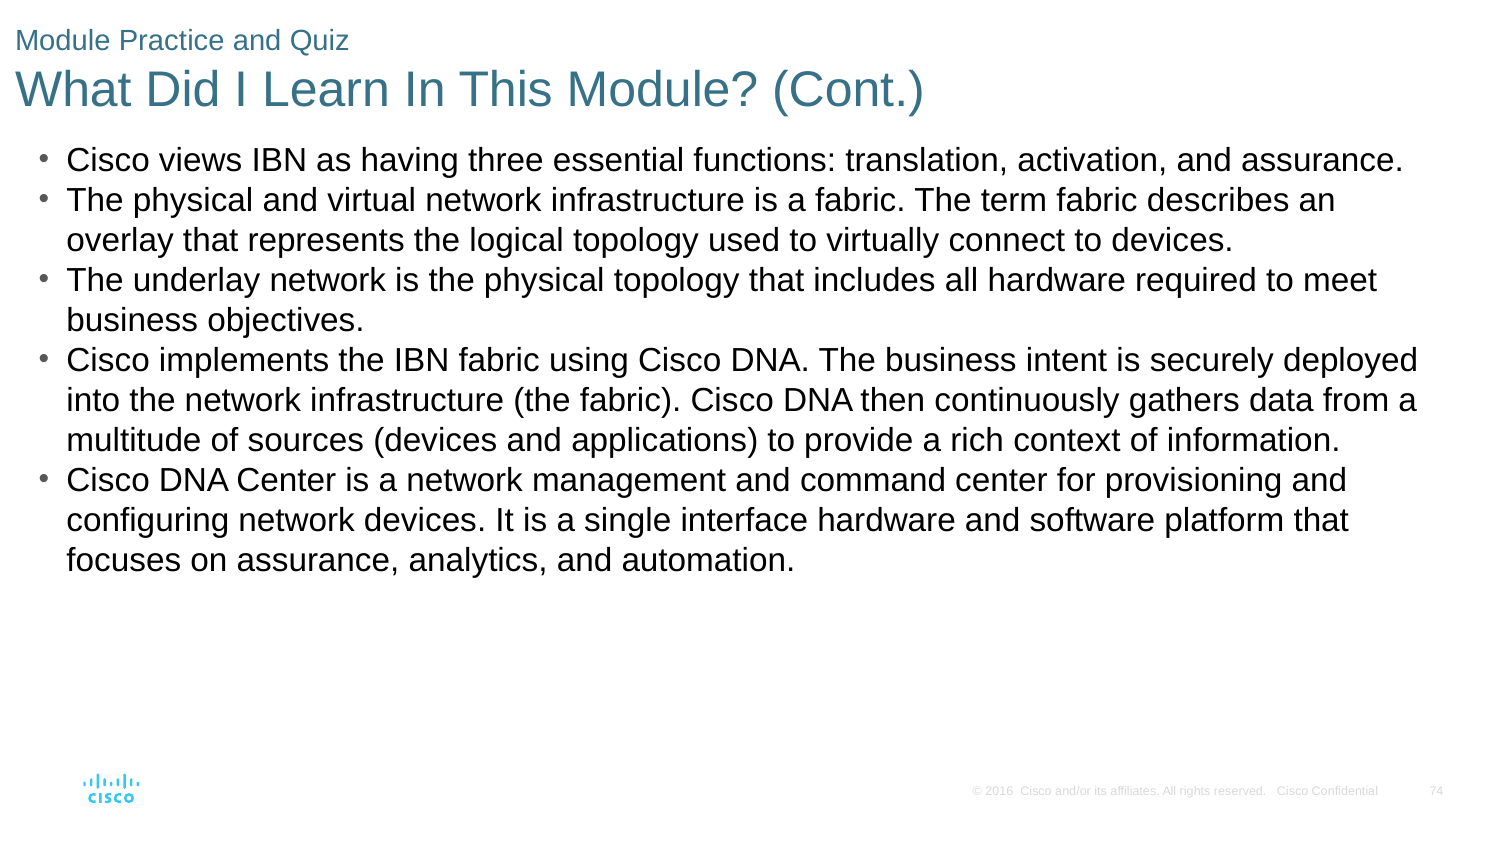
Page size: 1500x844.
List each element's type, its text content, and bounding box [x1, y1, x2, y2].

list Cisco views IBN as having three essential functions: translation, activation, and assurance. The physical and virtual network infrastructure is a fabric. The term fabric describes an overlay that represents the logical topology used to virtually connect to devices. The underlay network is the physical topology that includes all hardware required to meet business objectives. Cisco implements the IBN fabric using Cisco DNA. The business intent is securely deployed into the network infrastructure (the fabric). Cisco DNA then continuously gathers data from a multitude of sources (devices and applications) to provide a rich context of information. Cisco DNA Center is a network management and command center for provisioning and configuring network devices. It is a single interface hardware and software platform that focuses on assurance, analytics, and automation. [23, 131, 1476, 813]
title Module Practice and Quiz What Did I Learn In This Module? (Cont.) [0, 6, 1500, 131]
